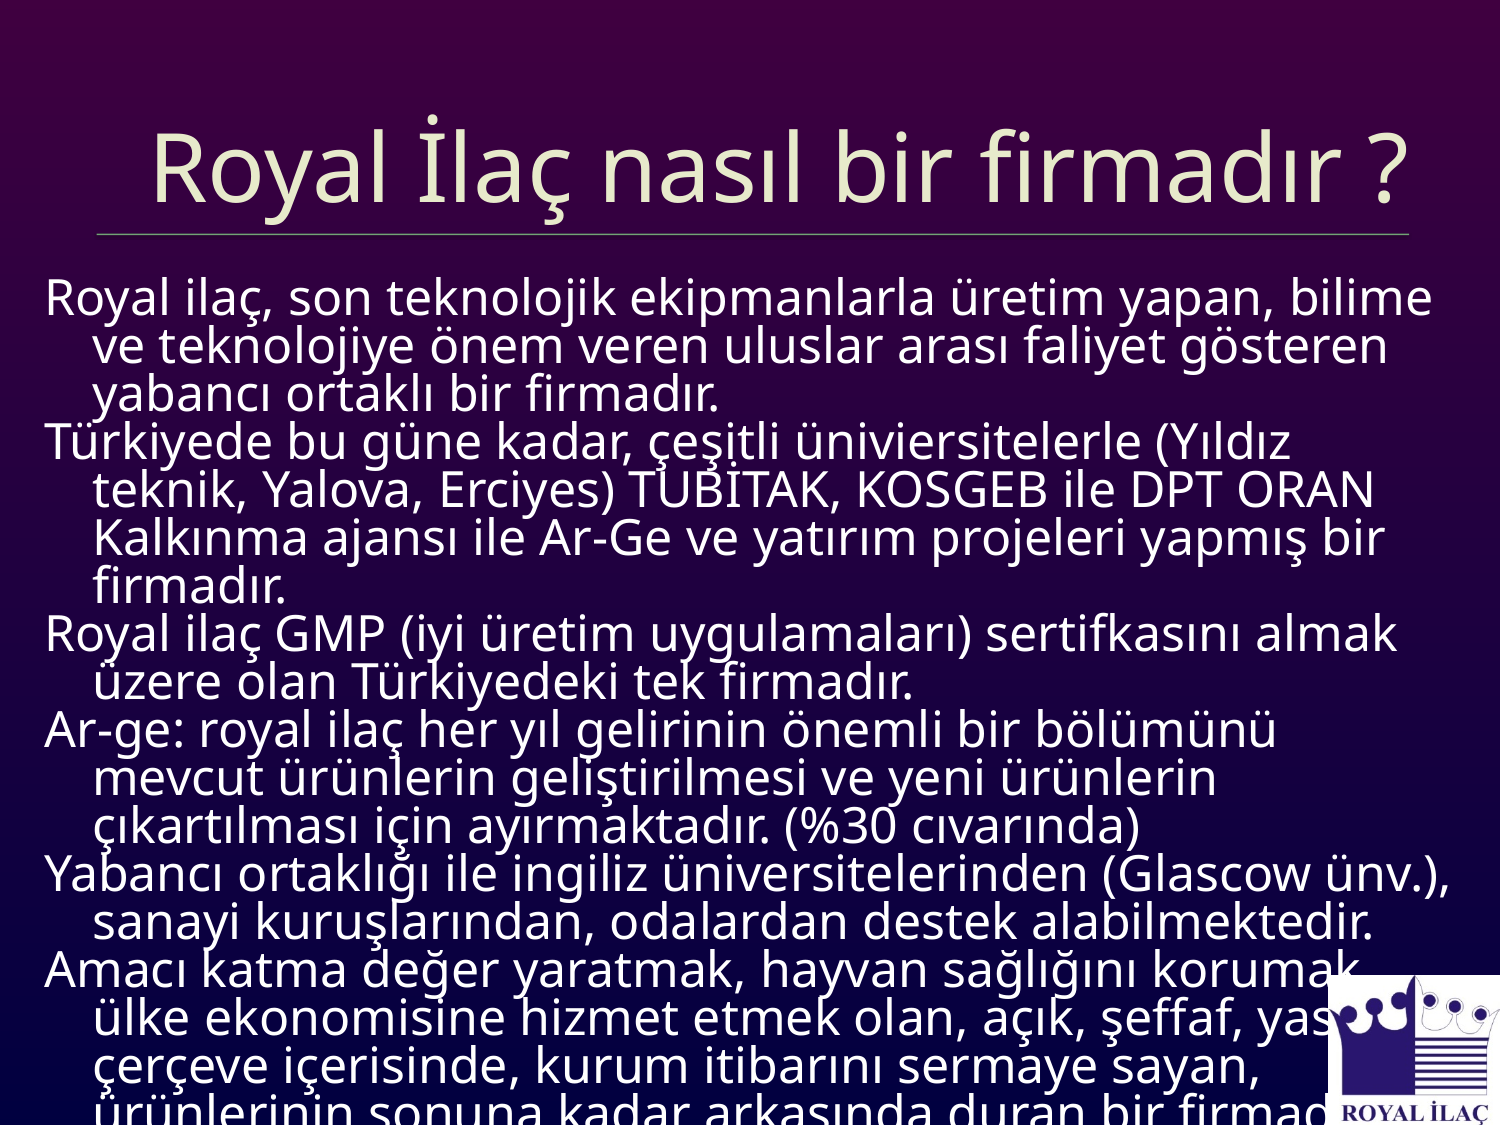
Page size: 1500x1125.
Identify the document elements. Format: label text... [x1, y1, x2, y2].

list Royal ilaç, son teknolojik ekipmanlarla üretim yapan, bilime ve teknolojiye önem veren uluslar arası faliyet gösteren yabancı ortaklı bir firmadır. Türkiyede bu güne kadar, çeşitli üniviersitelerle (Yıldız teknik, Yalova, Erciyes) TUBİTAK, KOSGEB ile DPT ORAN Kalkınma ajansı ile Ar-Ge ve yatırım projeleri yapmış bir firmadır. Royal ilaç GMP (iyi üretim uygulamaları) sertifkasını almak üzere olan Türkiyedeki tek firmadır. Ar-ge: royal ilaç her yıl gelirinin önemli bir bölümünü mevcut ürünlerin geliştirilmesi ve yeni ürünlerin çıkartılması için ayırmaktadır. (%30 cıvarında) Yabancı ortaklığı ile ingiliz üniversitelerinden (Glascow ünv.), sanayi kuruşlarından, odalardan destek alabilmektedir. Amacı katma değer yaratmak, hayvan sağlığını korumak, ülke ekonomisine hizmet etmek olan, açık, şeffaf, yasal çerçeve içerisinde, kurum itibarını sermaye sayan, ürünlerinin sonuna kadar arkasında duran bir firmadır. [29, 269, 1471, 1083]
picture [1328, 974, 1500, 1125]
title Royal İlaç nasıl bir firmadır ? [75, 41, 1425, 229]
